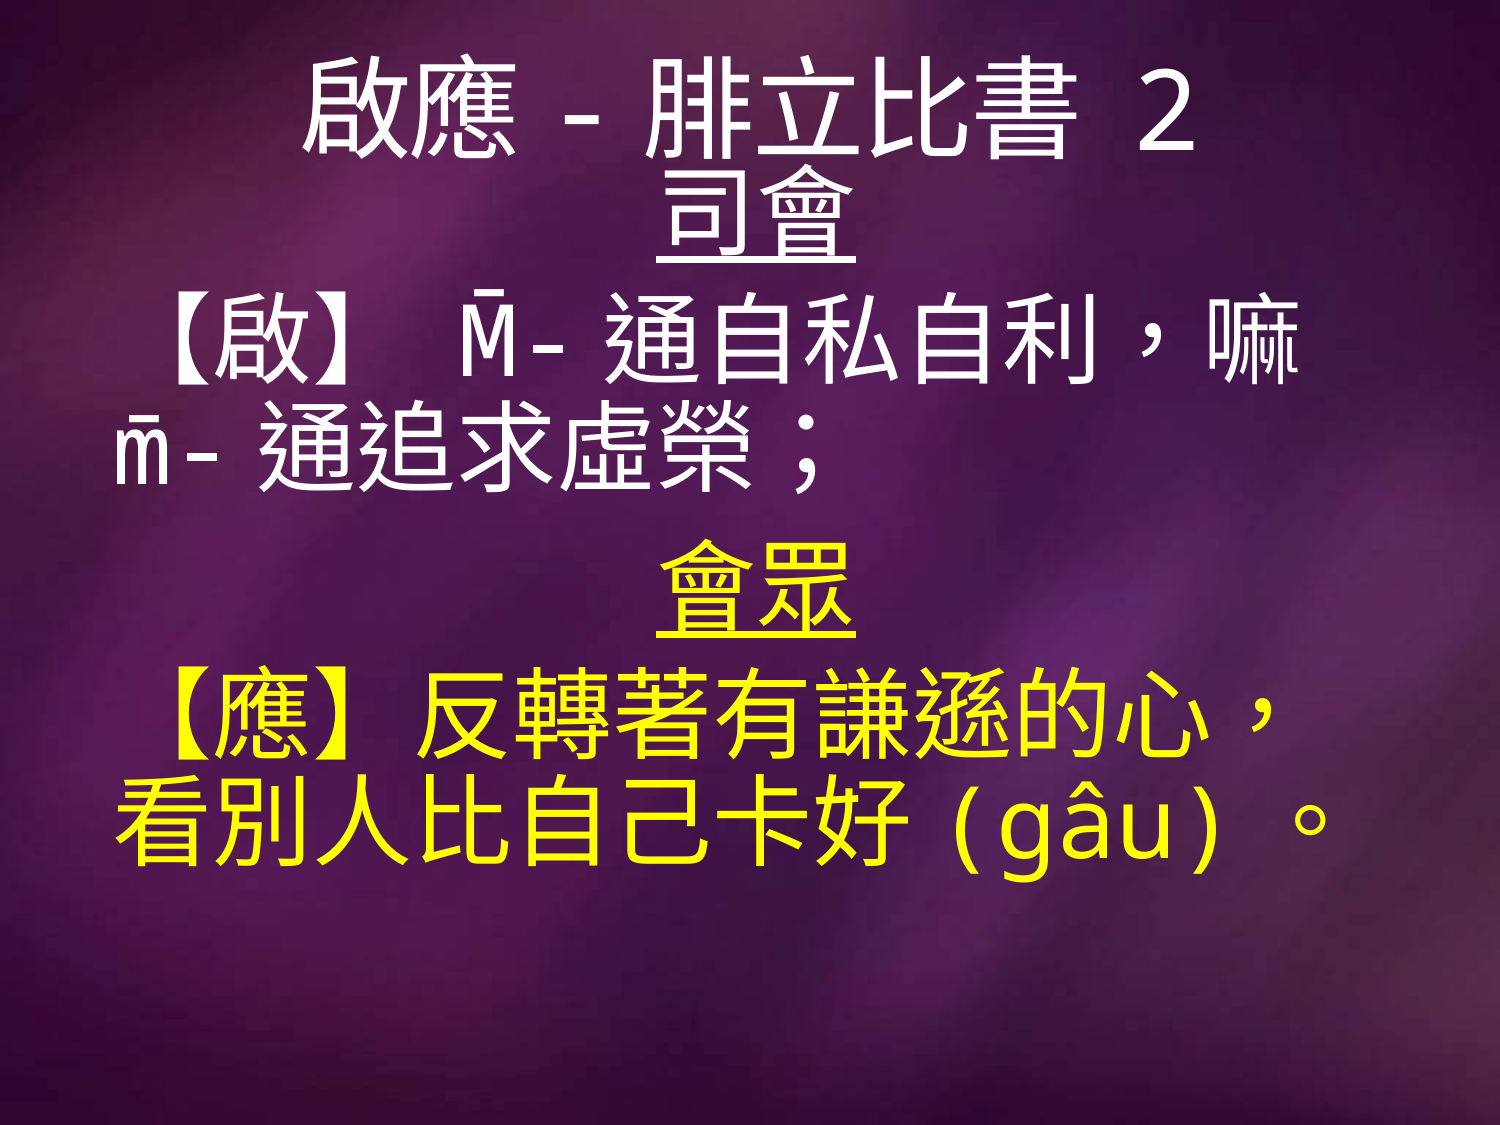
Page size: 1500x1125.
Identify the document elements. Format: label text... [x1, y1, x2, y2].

picture [0, 0, 1500, 1125]
list 司會 【啟】 M̄-通自私自利，嘛m̄-通追求虛榮； 會眾 【應】反轉著有謙遜的心，看別人比自己卡好(gâu)。 [112, 162, 1400, 901]
title 啟應-腓立比書 2 [62, 37, 1438, 174]
